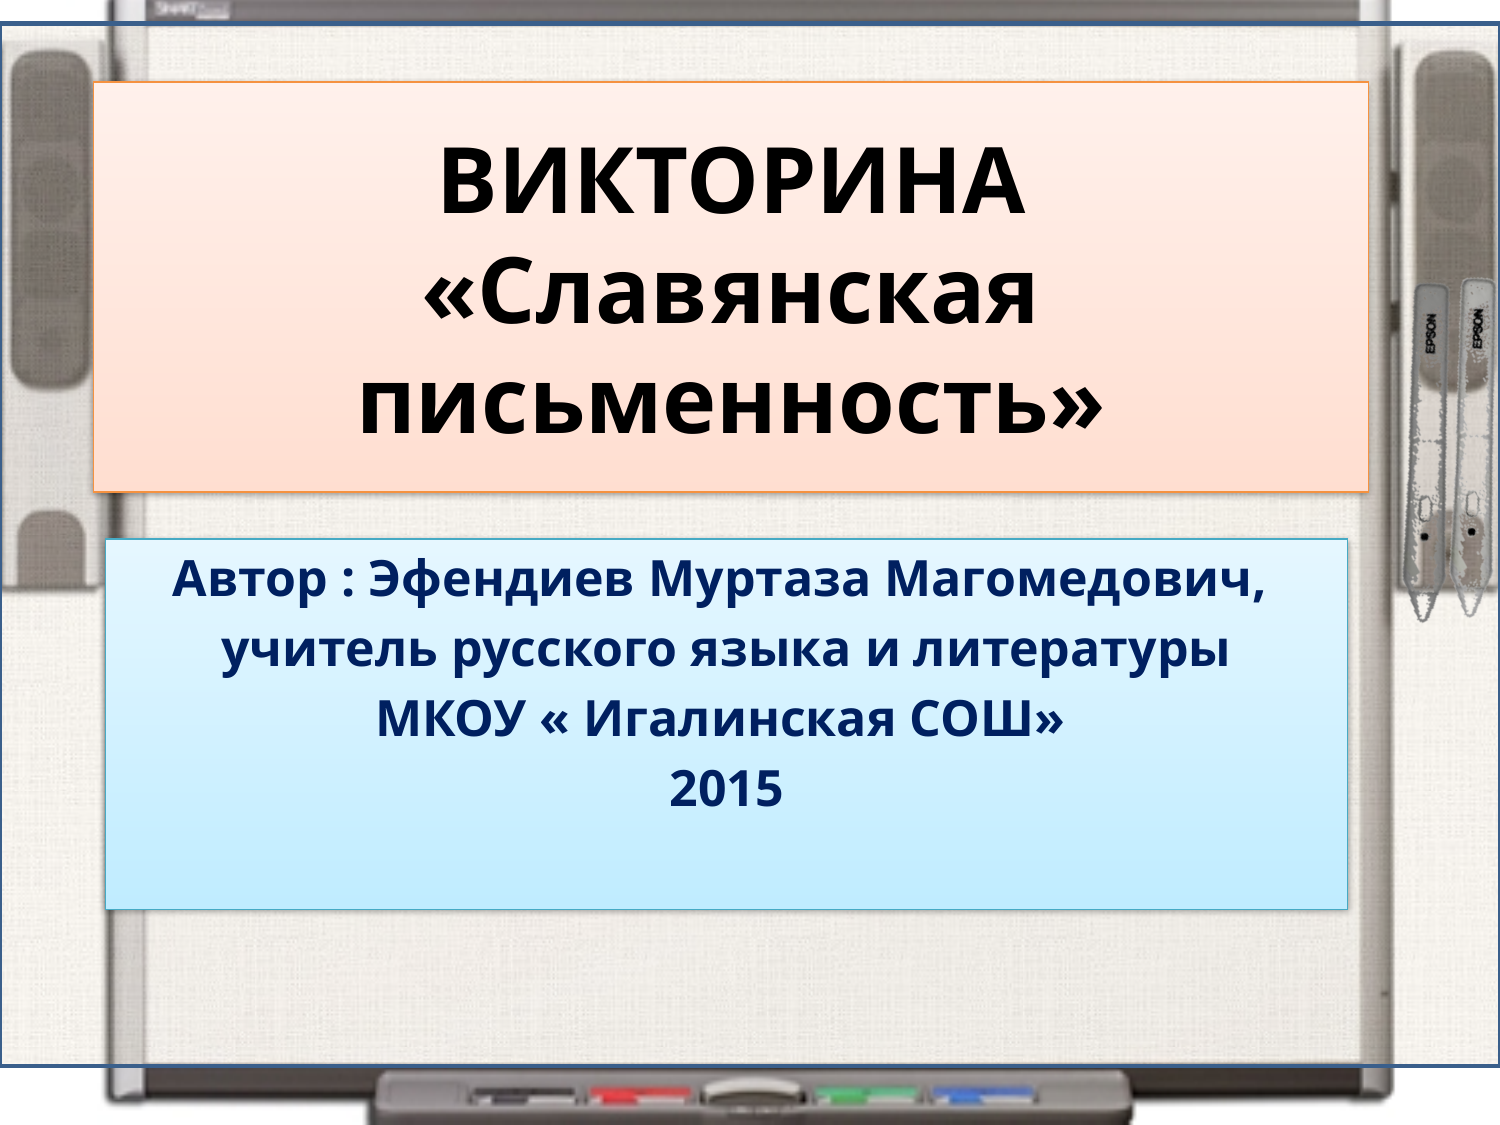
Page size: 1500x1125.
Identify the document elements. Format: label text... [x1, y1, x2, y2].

picture [0, 0, 1500, 21]
picture [2, 26, 1498, 1064]
subtitle Автор : Эфендиев Муртаза Магомедович, учитель русского языка и литературы МКОУ « Игалинская СОШ» 2015 [105, 538, 1348, 910]
title ВИКТОРИНА «Славянская письменность» [93, 81, 1369, 493]
picture [0, 1068, 1500, 1125]
